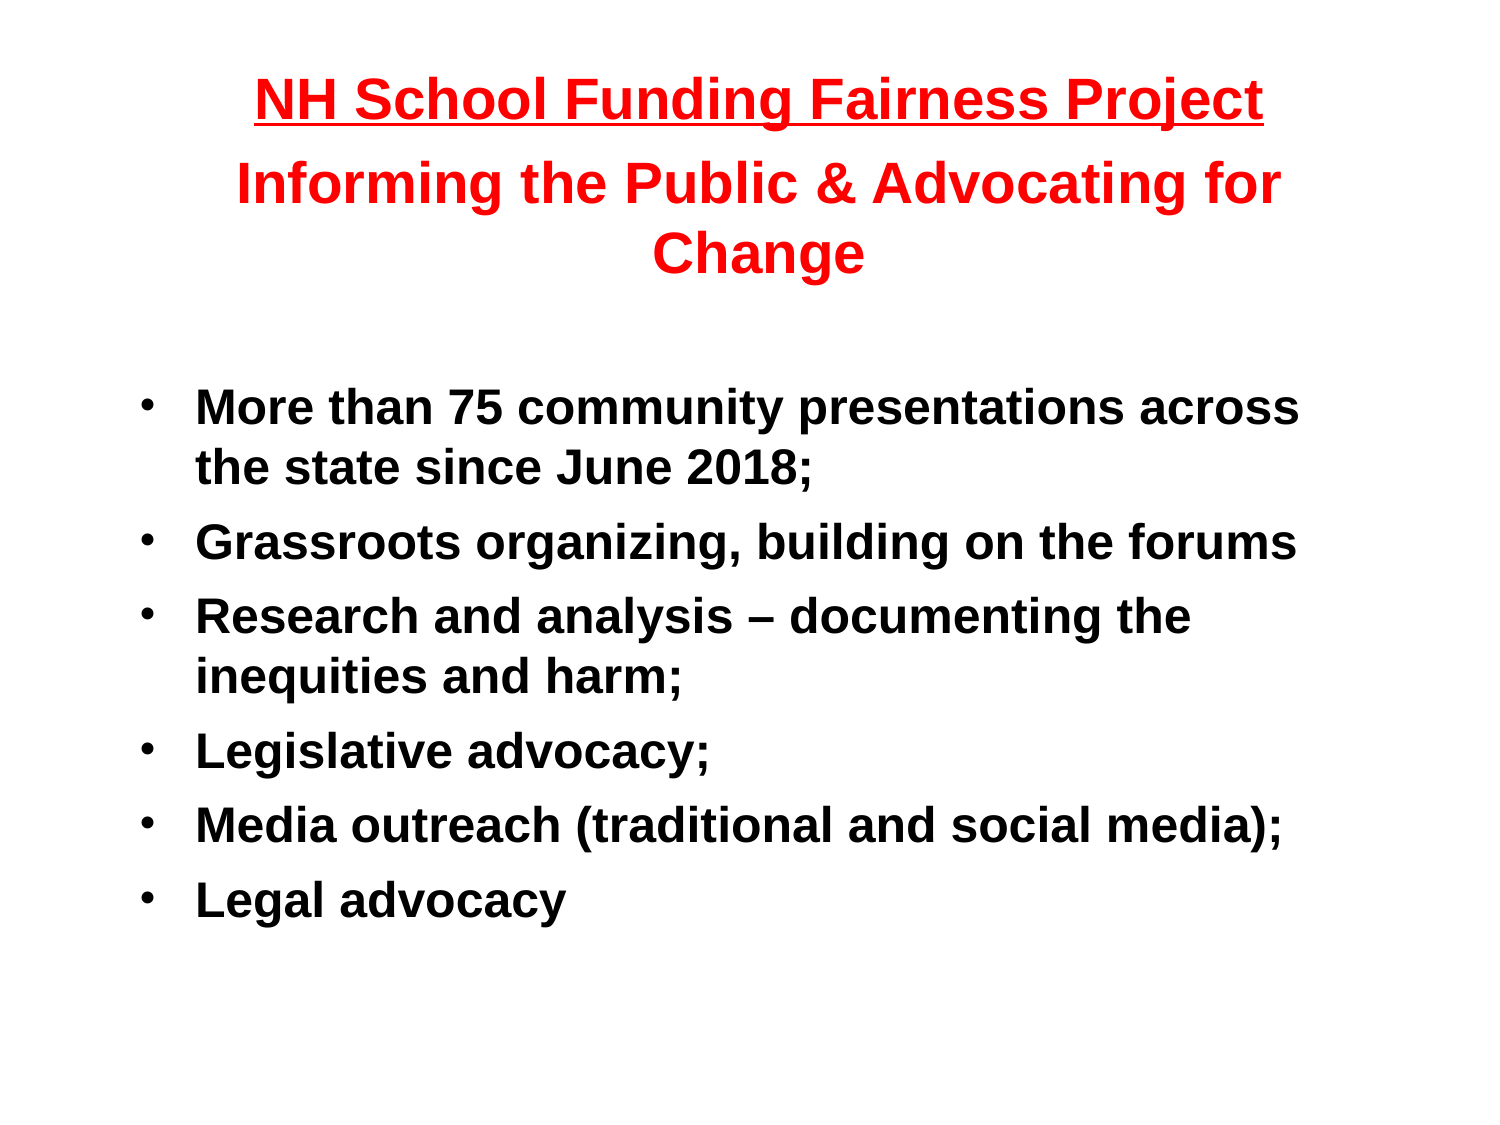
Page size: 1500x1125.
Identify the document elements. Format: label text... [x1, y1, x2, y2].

list NH School Funding Fairness Project Informing the Public & Advocating for Change More than 75 community presentations across the state since June 2018; Grassroots organizing, building on the forums Research and analysis – documenting the inequities and harm; Legislative advocacy; Media outreach (traditional and social media); Legal advocacy [112, 53, 1388, 1000]
